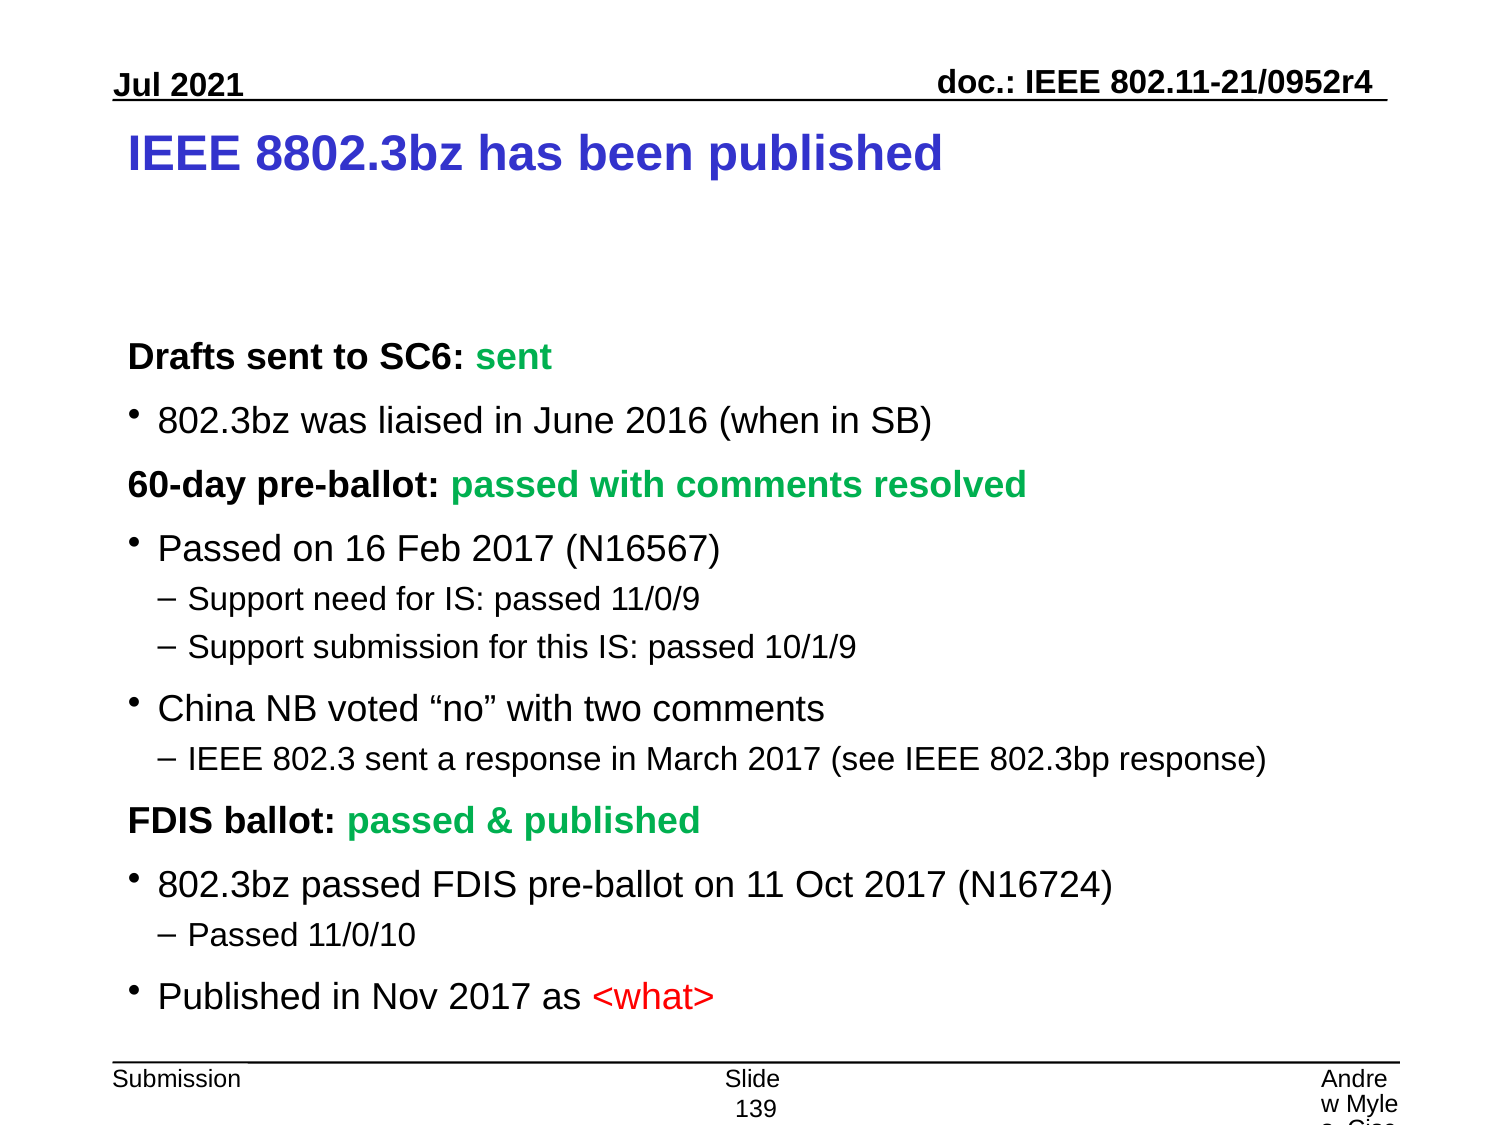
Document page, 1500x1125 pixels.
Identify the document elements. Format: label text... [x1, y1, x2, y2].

title IEEE 8802.3bz has been published [112, 112, 1388, 288]
list Drafts sent to SC6: sent 802.3bz was liaised in June 2016 (when in SB) 60-day pre-ballot: passed with comments resolved Passed on 16 Feb 2017 (N16567) Support need for IS: passed 11/0/9 Support submission for this IS: passed 10/1/9 China NB voted “no” with two comments IEEE 802.3 sent a response in March 2017 (see IEEE 802.3bp response) FDIS ballot: passed & published 802.3bz passed FDIS pre-ballot on 11 Oct 2017 (N16724) Passed 11/0/10 Published in Nov 2017 as <what> [112, 324, 1388, 1000]
footer Andrew Myles, Cisco [1320, 1061, 1402, 1093]
slide_number Slide 139 [709, 1061, 803, 1093]
